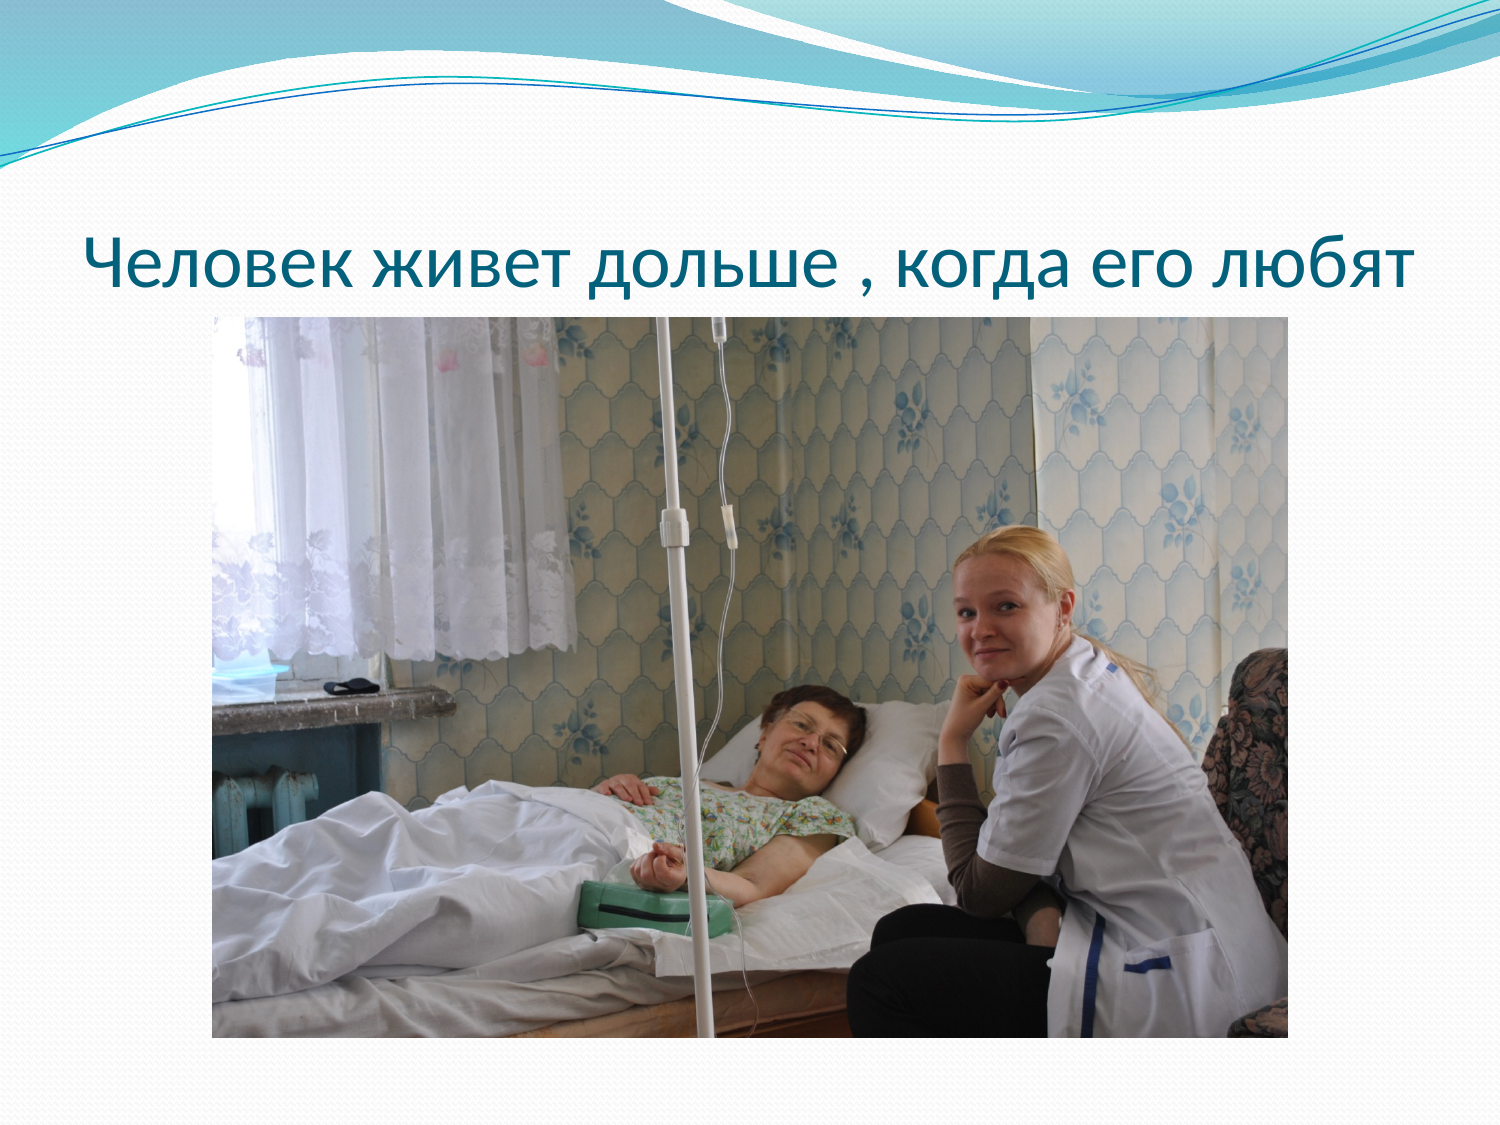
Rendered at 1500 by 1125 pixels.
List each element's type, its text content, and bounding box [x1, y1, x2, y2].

title Человек живет дольше , когда его любят [75, 115, 1425, 303]
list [211, 317, 1288, 1038]
